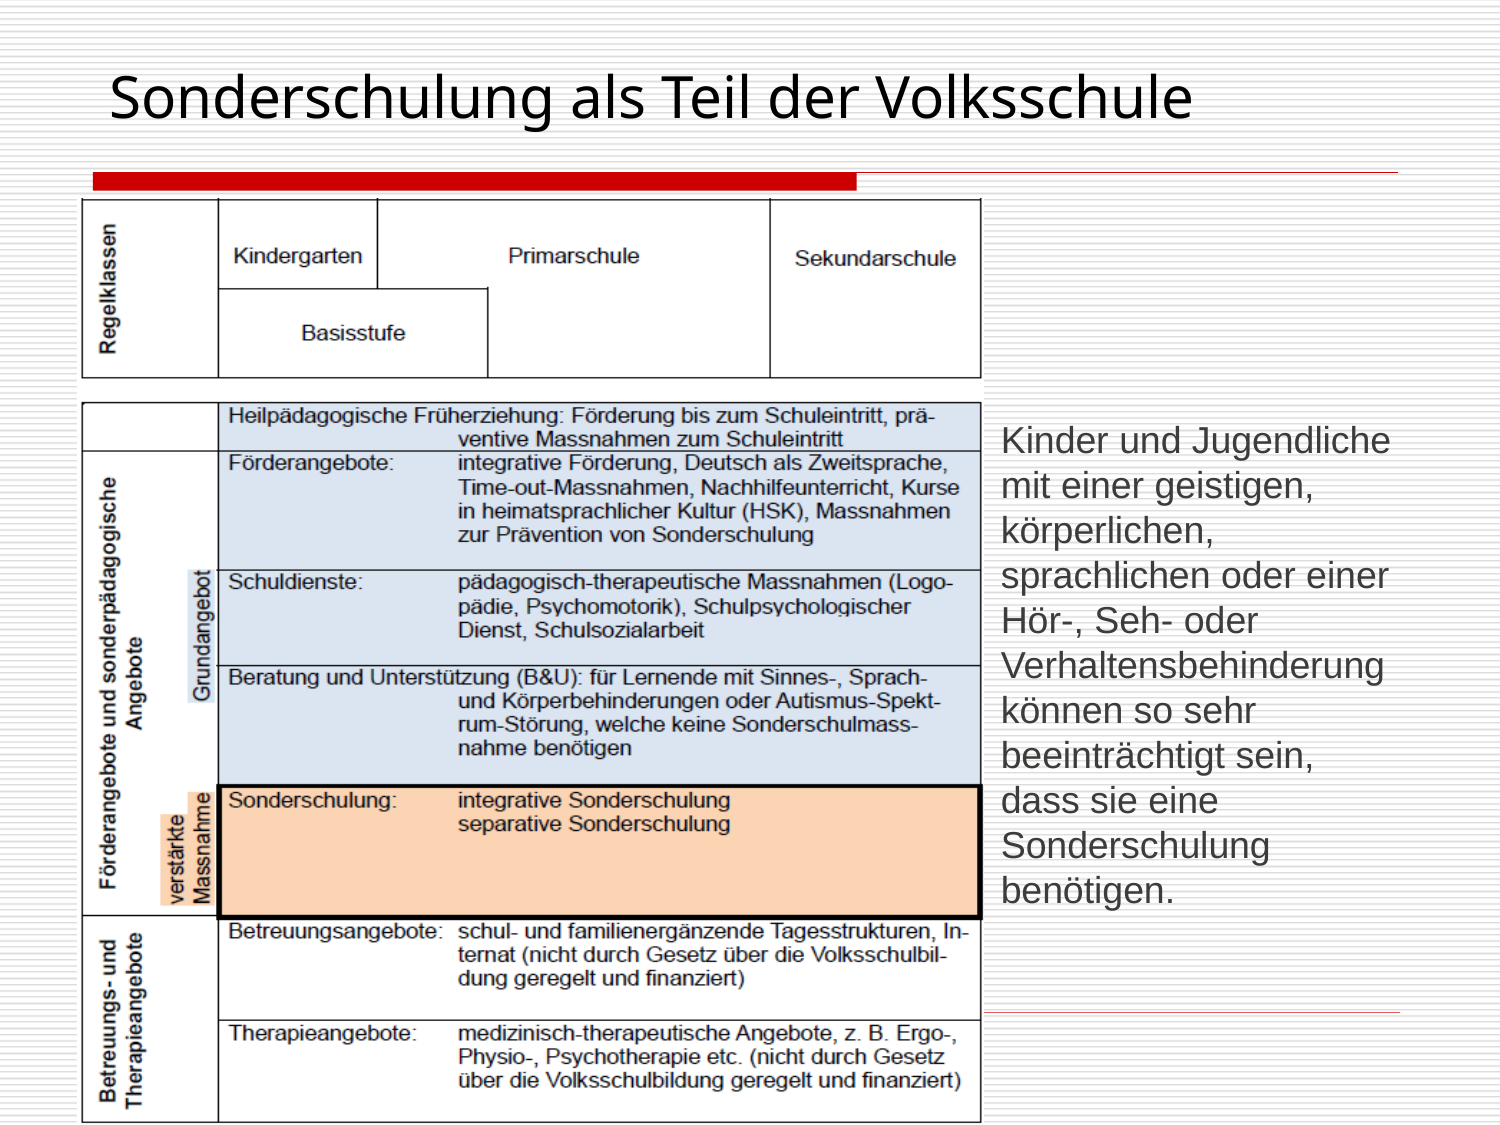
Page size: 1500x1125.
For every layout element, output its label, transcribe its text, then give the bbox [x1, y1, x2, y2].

list [989, 241, 1405, 408]
picture [0, 0, 1500, 1125]
title Sonderschulung als Teil der Volksschule [94, 46, 1407, 138]
text_box Kinder und Jugendliche mit einer geistigen, körperlichen, sprachlichen oder einer Hör-, Seh- oder Verhaltensbehinderung können so sehr beeinträchtigt sein, dass sie eine Sonderschulung benötigen. [989, 408, 1407, 964]
